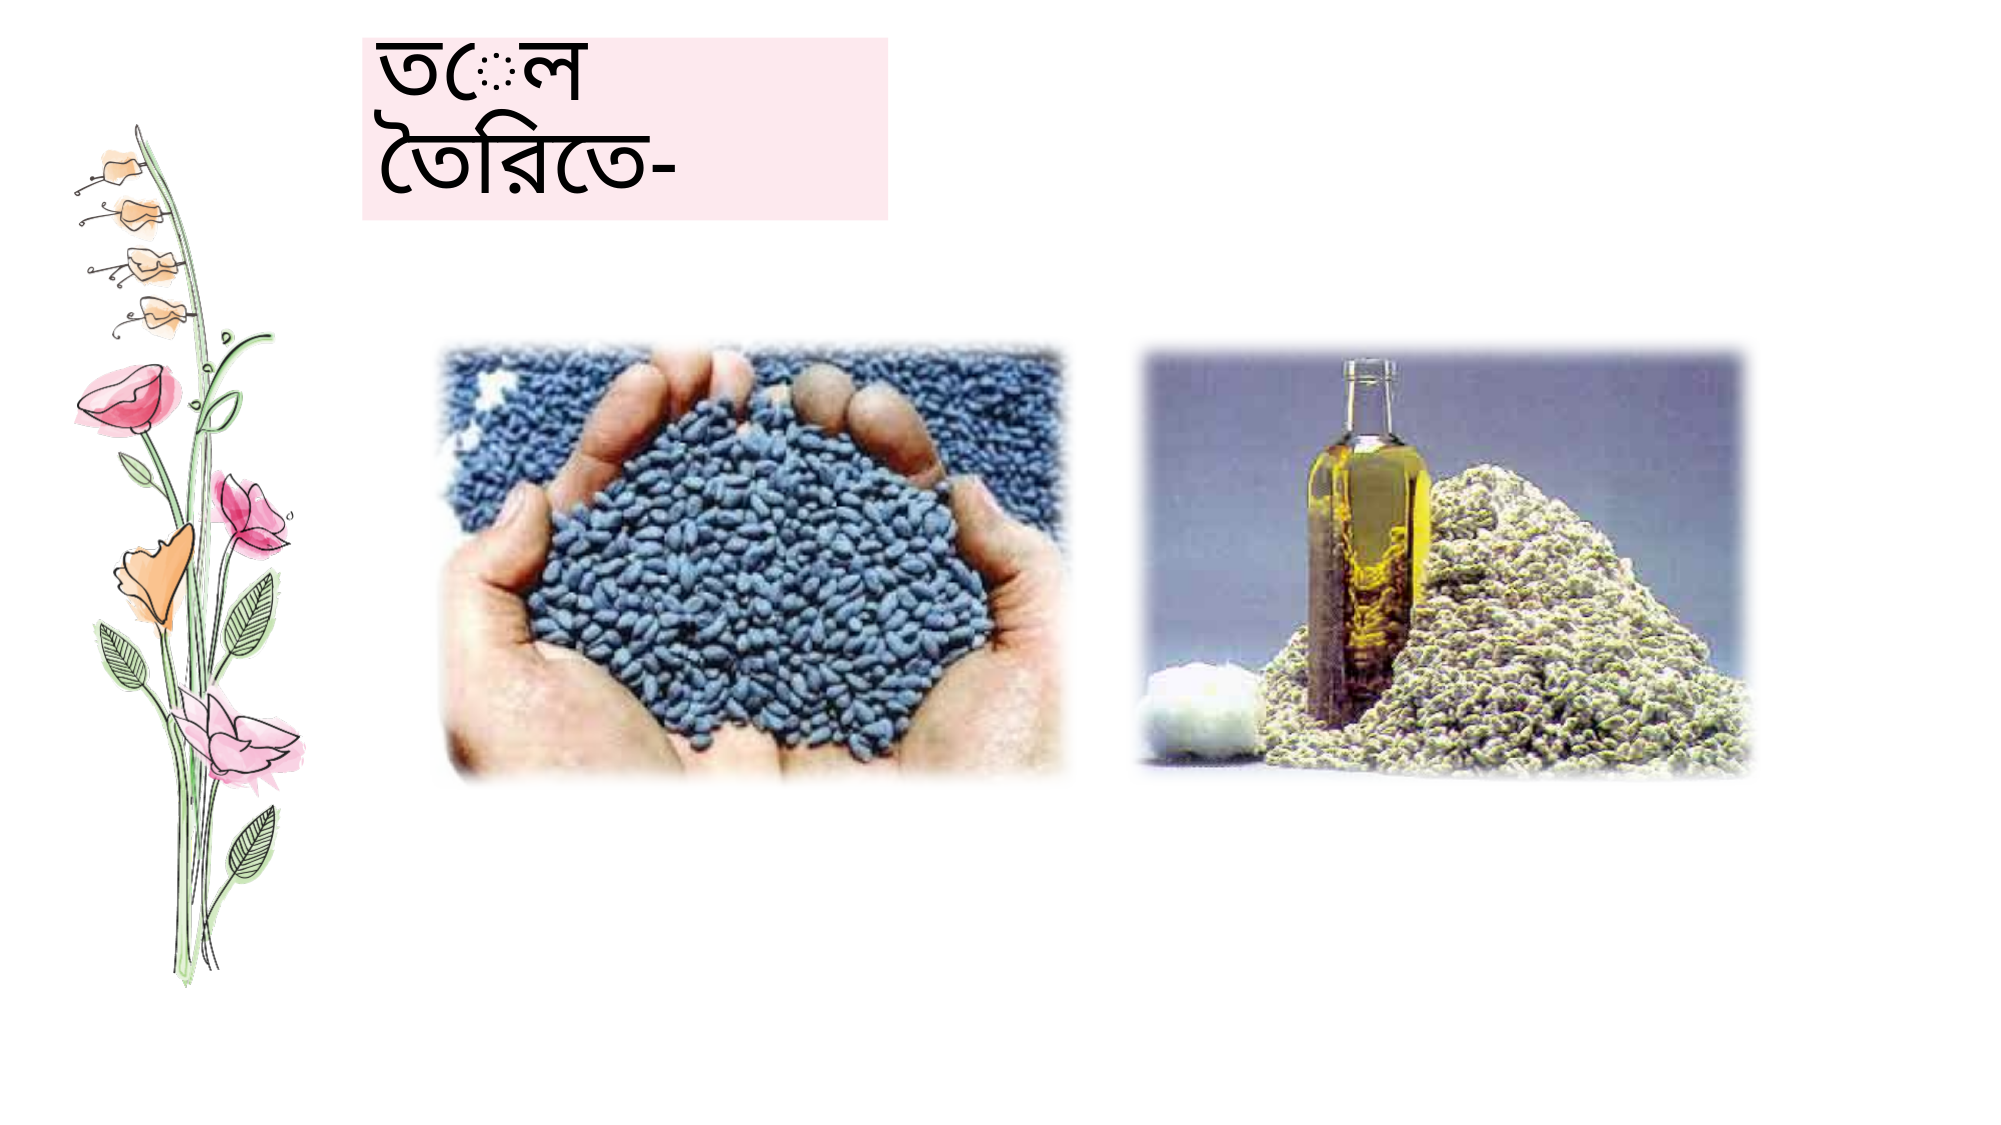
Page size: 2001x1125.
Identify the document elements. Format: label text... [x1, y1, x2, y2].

title তেল তৈরিতে- [362, 37, 889, 221]
picture [430, 335, 1077, 790]
picture [1126, 334, 1760, 786]
picture [74, 124, 306, 988]
